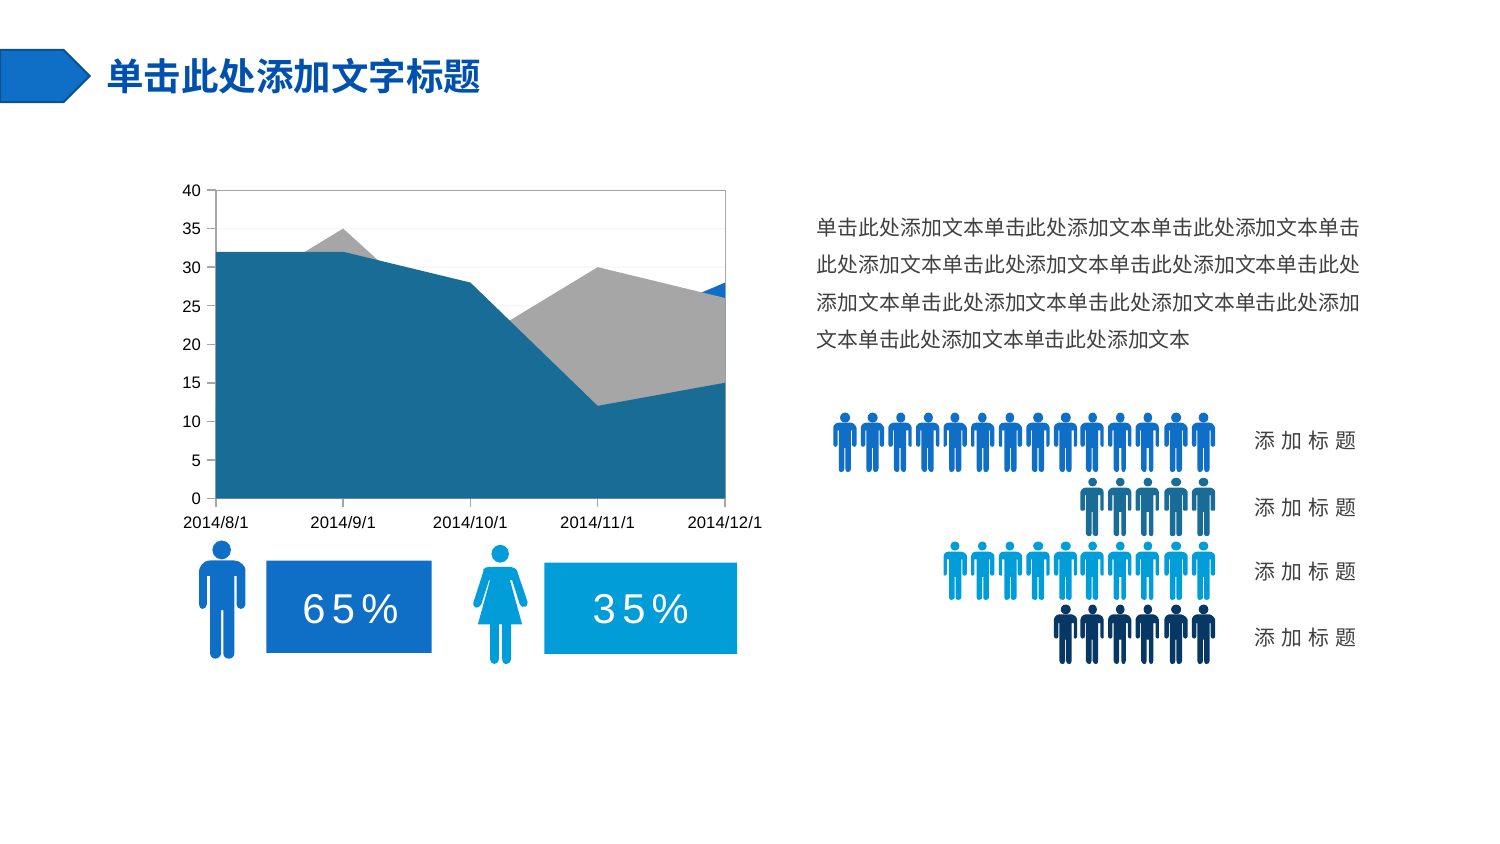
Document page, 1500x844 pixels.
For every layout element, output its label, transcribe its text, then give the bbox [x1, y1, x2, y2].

text_box [212, 540, 231, 560]
text_box 单击此处添加文本单击此处添加文本单击此处添加文本单击此处添加文本单击此处添加文本单击此处添加文本单击此处添加文本单击此处添加文本单击此处添加文本单击此处添加文本单击此处添加文本单击此处添加文本 [801, 194, 1375, 360]
text_box 65% [287, 574, 414, 640]
text_box [199, 560, 246, 659]
text_box [266, 560, 432, 653]
text_box [544, 562, 738, 654]
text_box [833, 412, 1376, 664]
text_box [491, 544, 509, 563]
text_box [473, 566, 528, 665]
text_box 35% [577, 574, 704, 640]
chart [170, 173, 775, 540]
